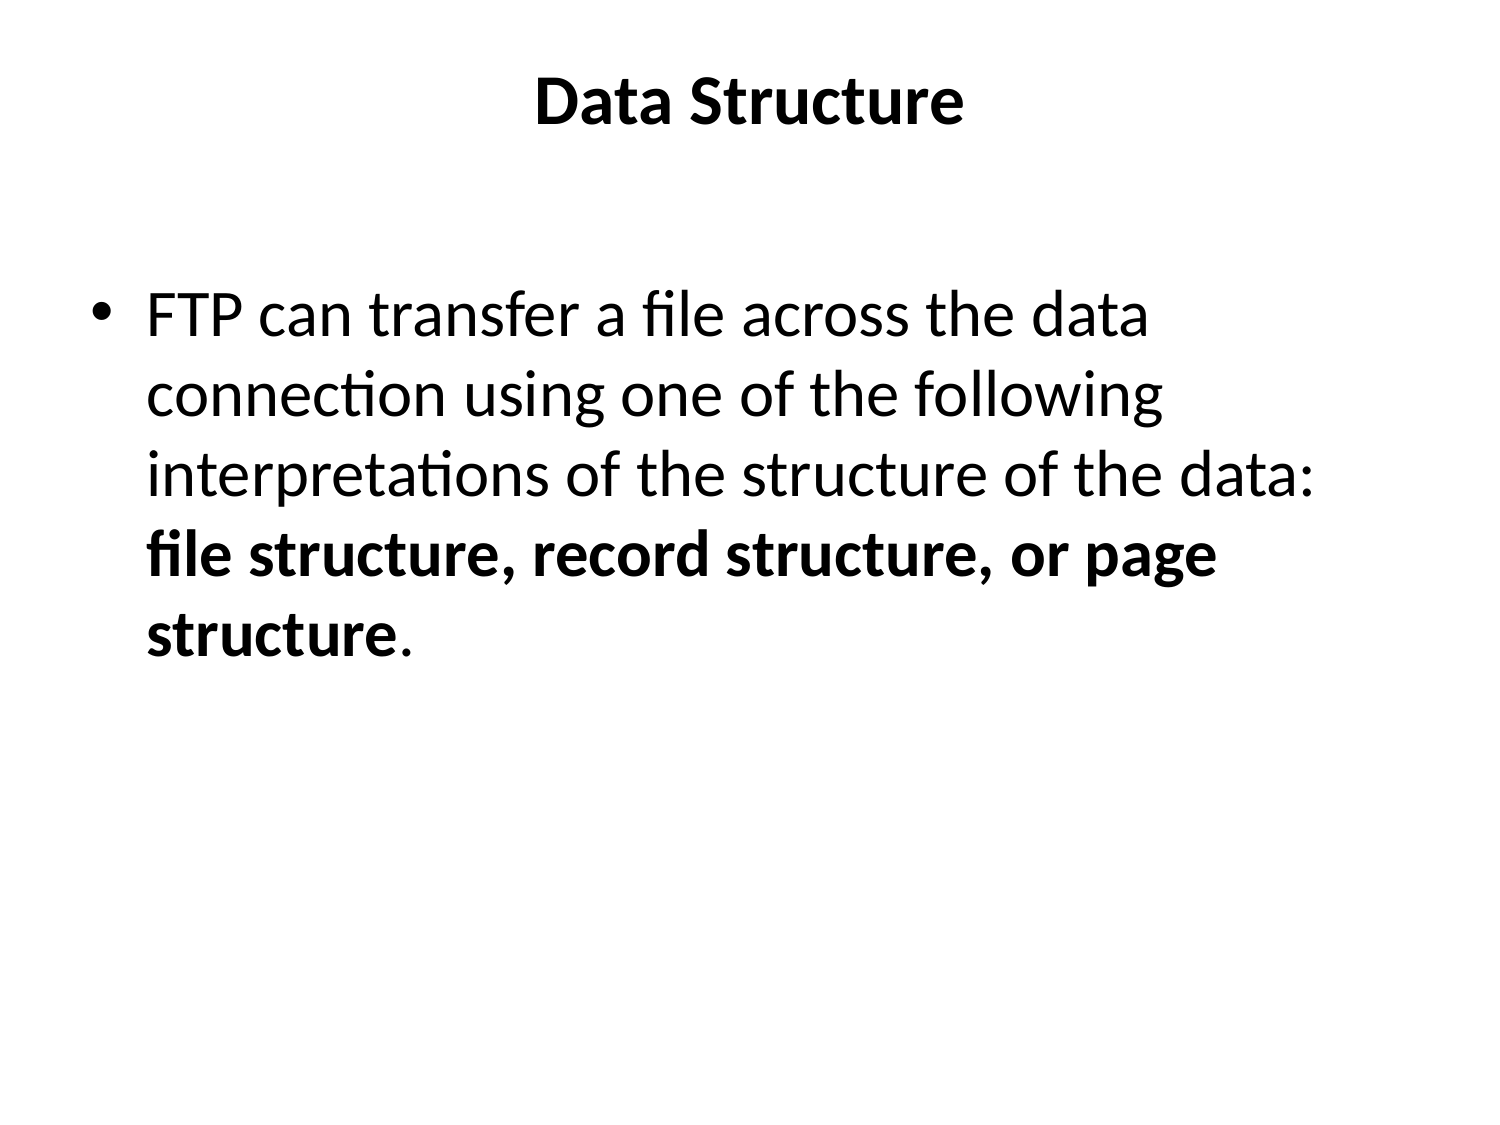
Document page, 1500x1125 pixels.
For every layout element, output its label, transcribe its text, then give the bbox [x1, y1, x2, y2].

title Data Structure [75, 45, 1425, 233]
list FTP can transfer a file across the data connection using one of the following interpretations of the structure of the data: file structure, record structure, or page structure. [75, 262, 1425, 1005]
